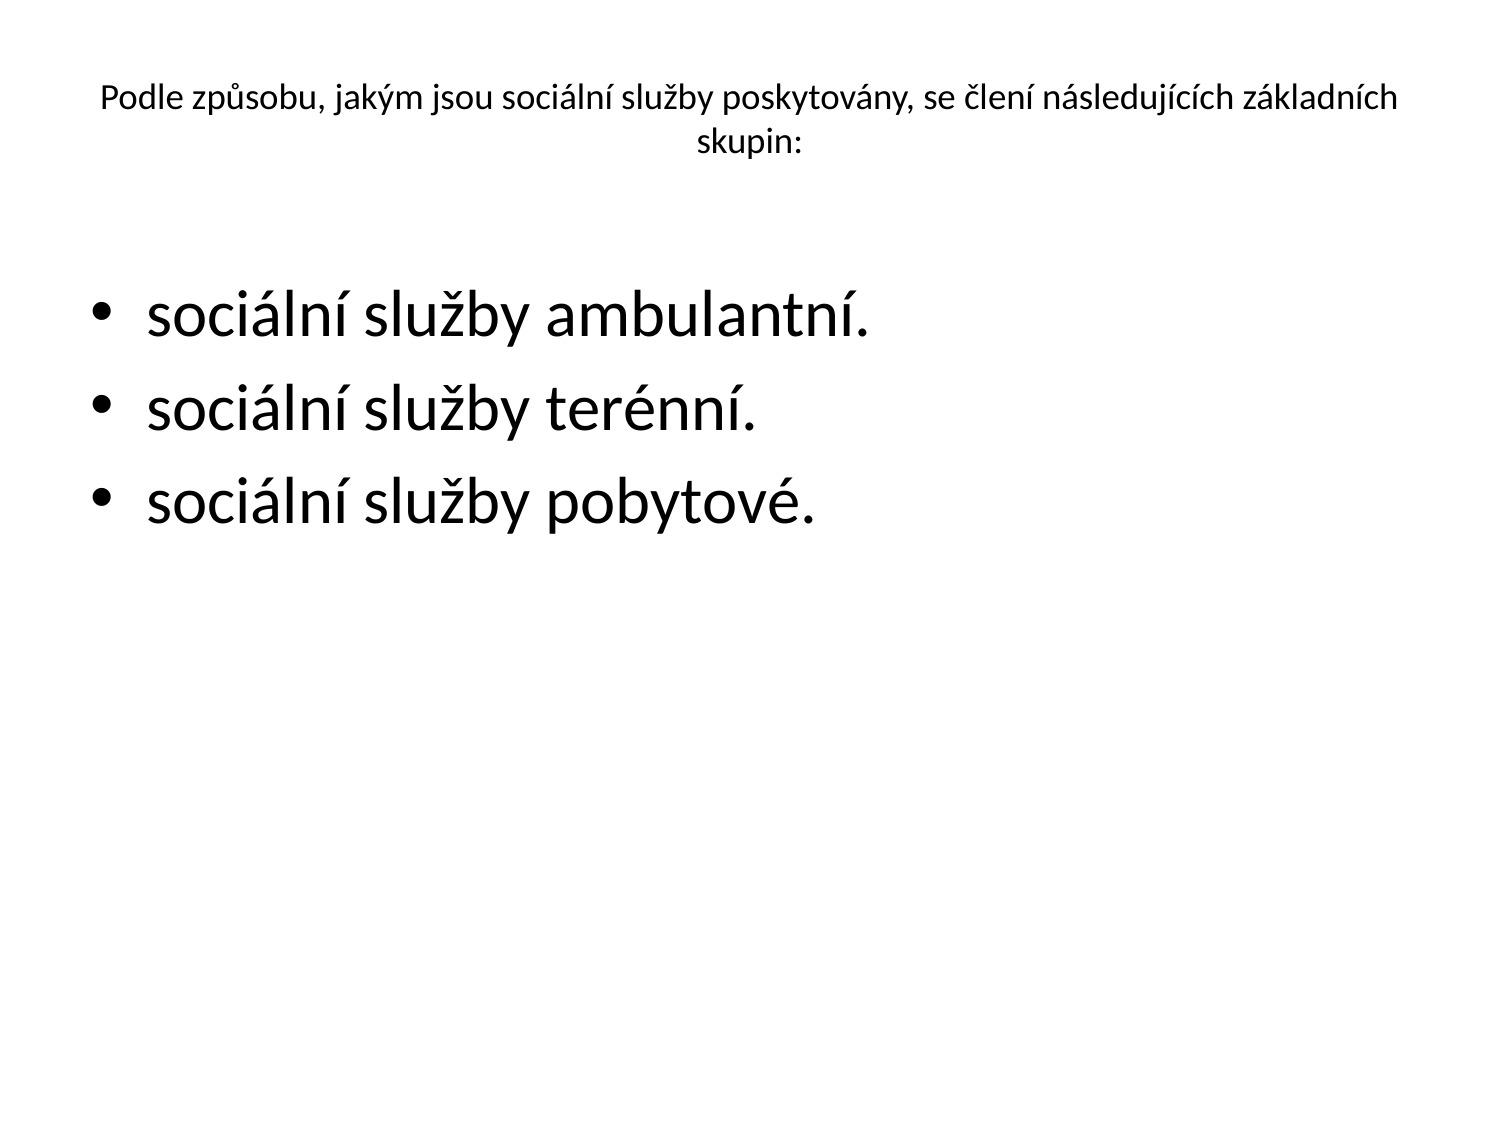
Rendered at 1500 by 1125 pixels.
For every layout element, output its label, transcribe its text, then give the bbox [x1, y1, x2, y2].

title Podle způsobu, jakým jsou sociální služby poskytovány, se člení následujících základních skupin: [75, 45, 1425, 233]
list sociální služby ambulantní. sociální služby terénní. sociální služby pobytové. [75, 262, 1425, 1005]
